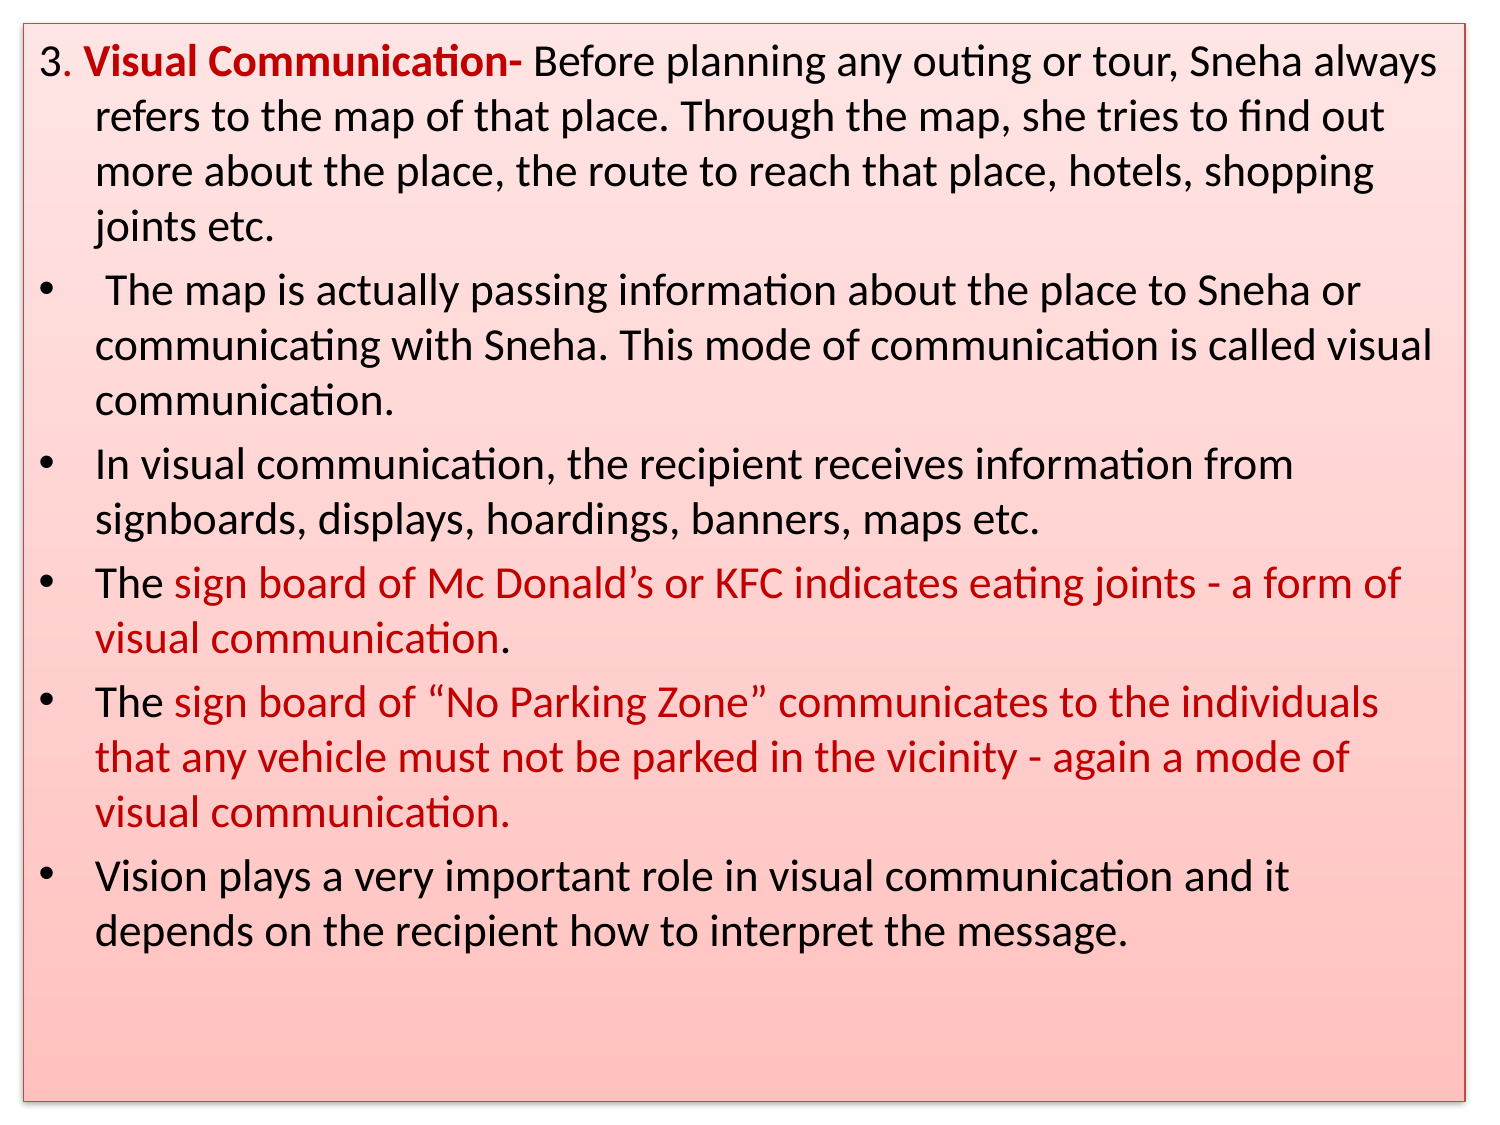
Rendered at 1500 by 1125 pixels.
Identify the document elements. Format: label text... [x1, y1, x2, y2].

list 3. Visual Communication- Before planning any outing or tour, Sneha always refers to the map of that place. Through the map, she tries to find out more about the place, the route to reach that place, hotels, shopping joints etc. The map is actually passing information about the place to Sneha or communicating with Sneha. This mode of communication is called visual communication. In visual communication, the recipient receives information from signboards, displays, hoardings, banners, maps etc. The sign board of Mc Donald’s or KFC indicates eating joints - a form of visual communication. The sign board of “No Parking Zone” communicates to the individuals that any vehicle must not be parked in the vicinity - again a mode of visual communication. Vision plays a very important role in visual communication and it depends on the recipient how to interpret the message. [23, 23, 1466, 1102]
